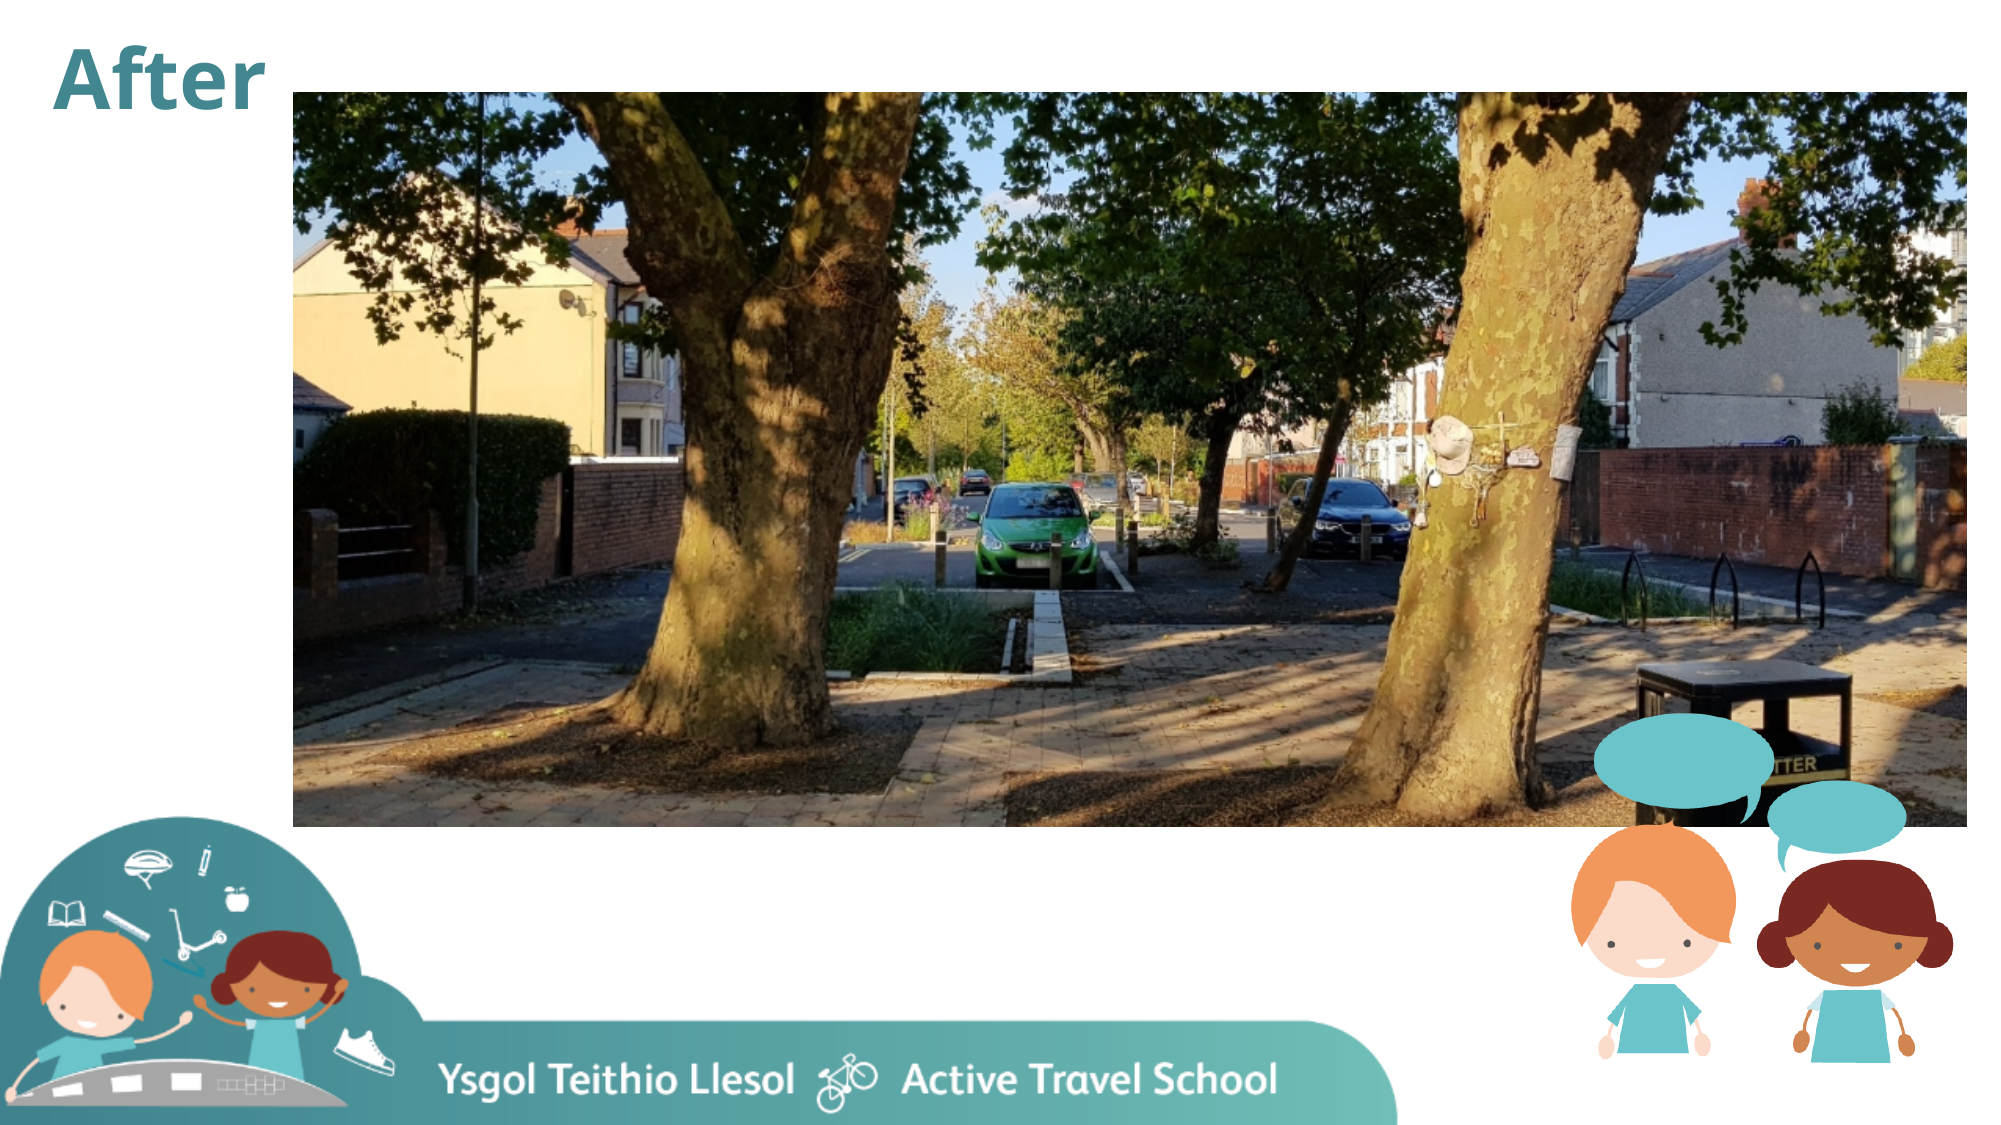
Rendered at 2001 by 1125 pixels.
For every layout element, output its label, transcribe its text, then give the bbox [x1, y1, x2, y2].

text_box After [39, 18, 282, 134]
picture [0, 0, 1986, 1125]
